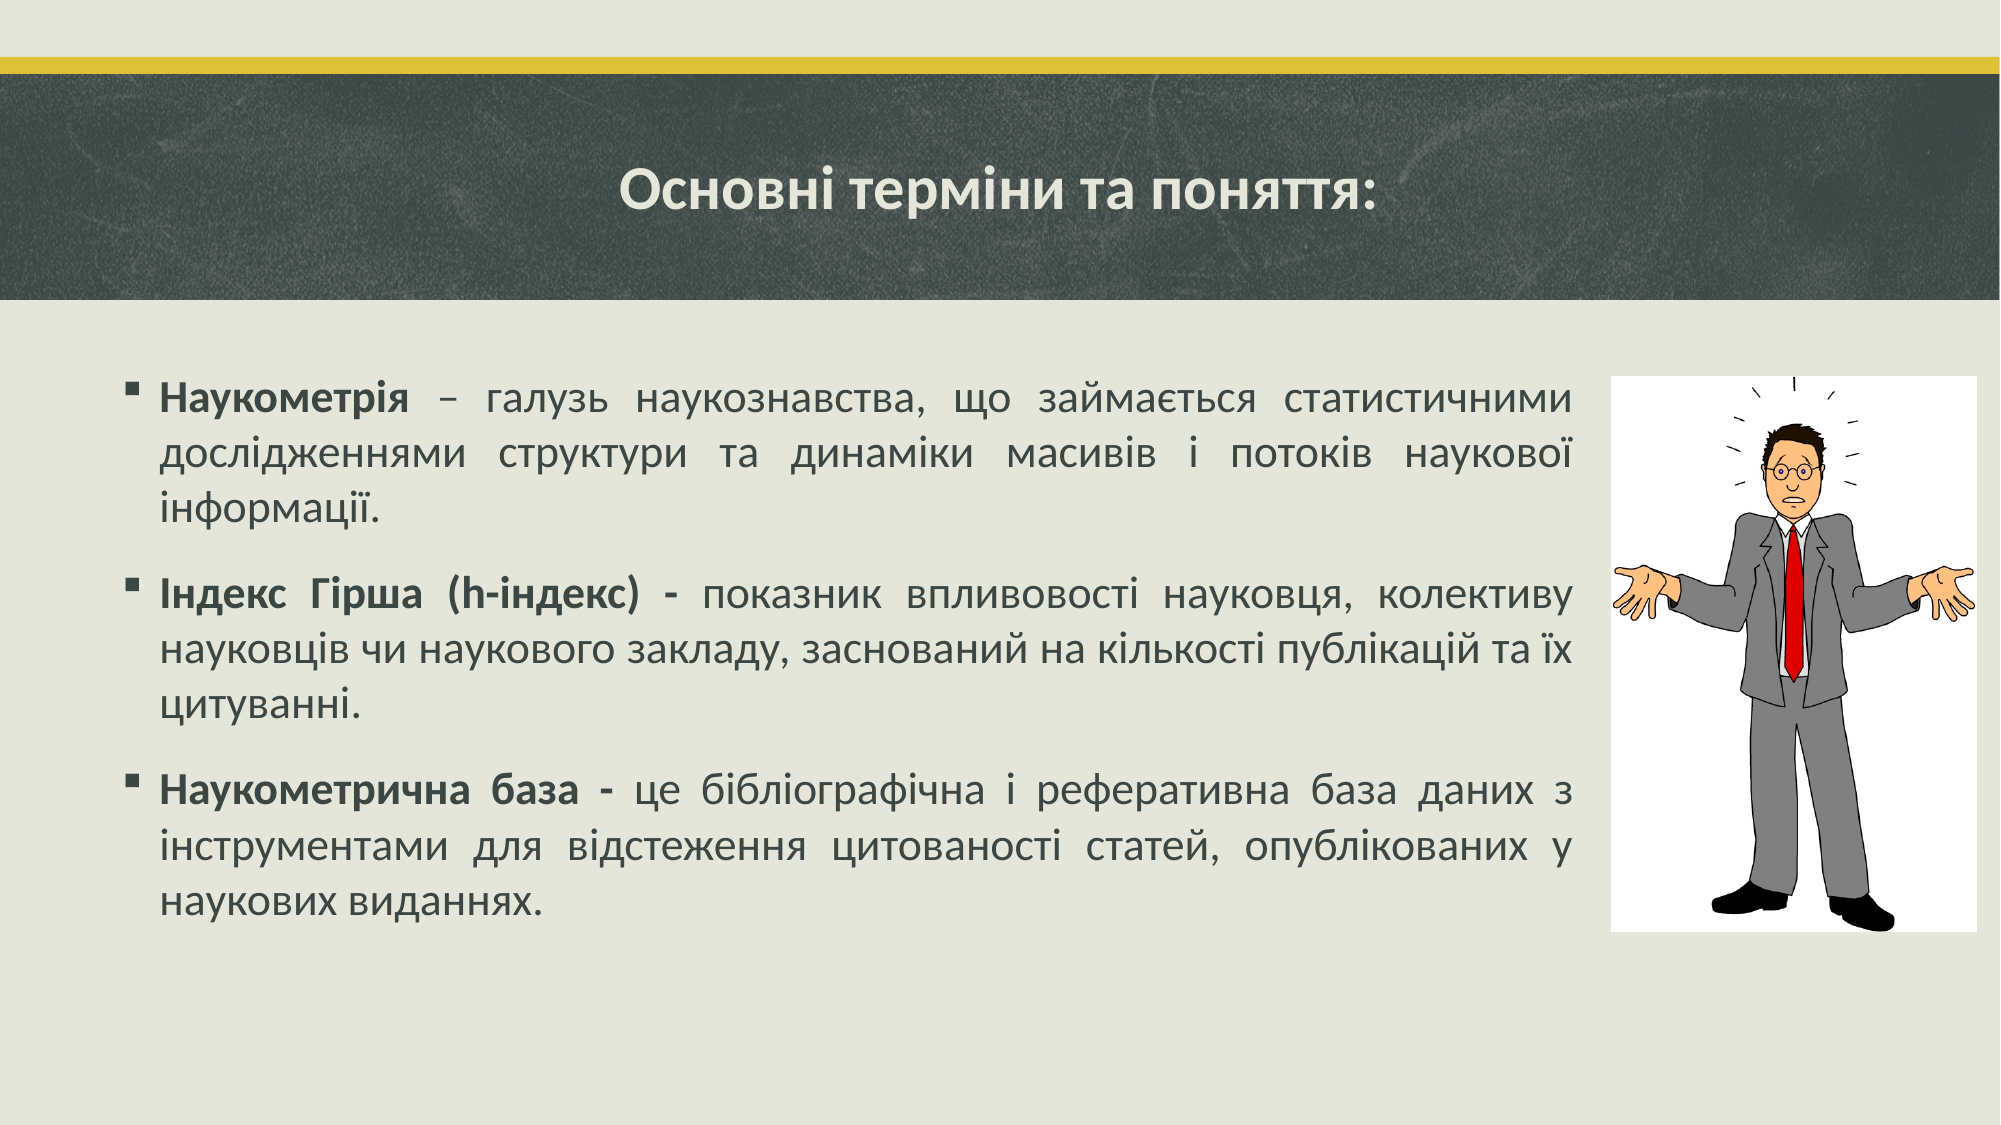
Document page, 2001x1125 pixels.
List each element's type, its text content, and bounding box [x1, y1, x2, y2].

list Наукометрія – галузь наукознавства, що займається статистичними дослідженнями структури та динаміки масивів і потоків наукової інформації. Індекс Гірша (h-індекс) - показник впливовості науковця, колективу науковців чи наукового закладу, заснований на кількості публікацій та їх цитуванні. Наукометрична база - це бібліографічна і реферативна база даних з інструментами для відстеження цитованості статей, опублікованих у наукових виданнях. [106, 359, 1590, 1014]
picture [1611, 376, 1977, 932]
title Основні терміни та поняття: [210, 76, 1790, 300]
picture [0, 74, 2000, 300]
